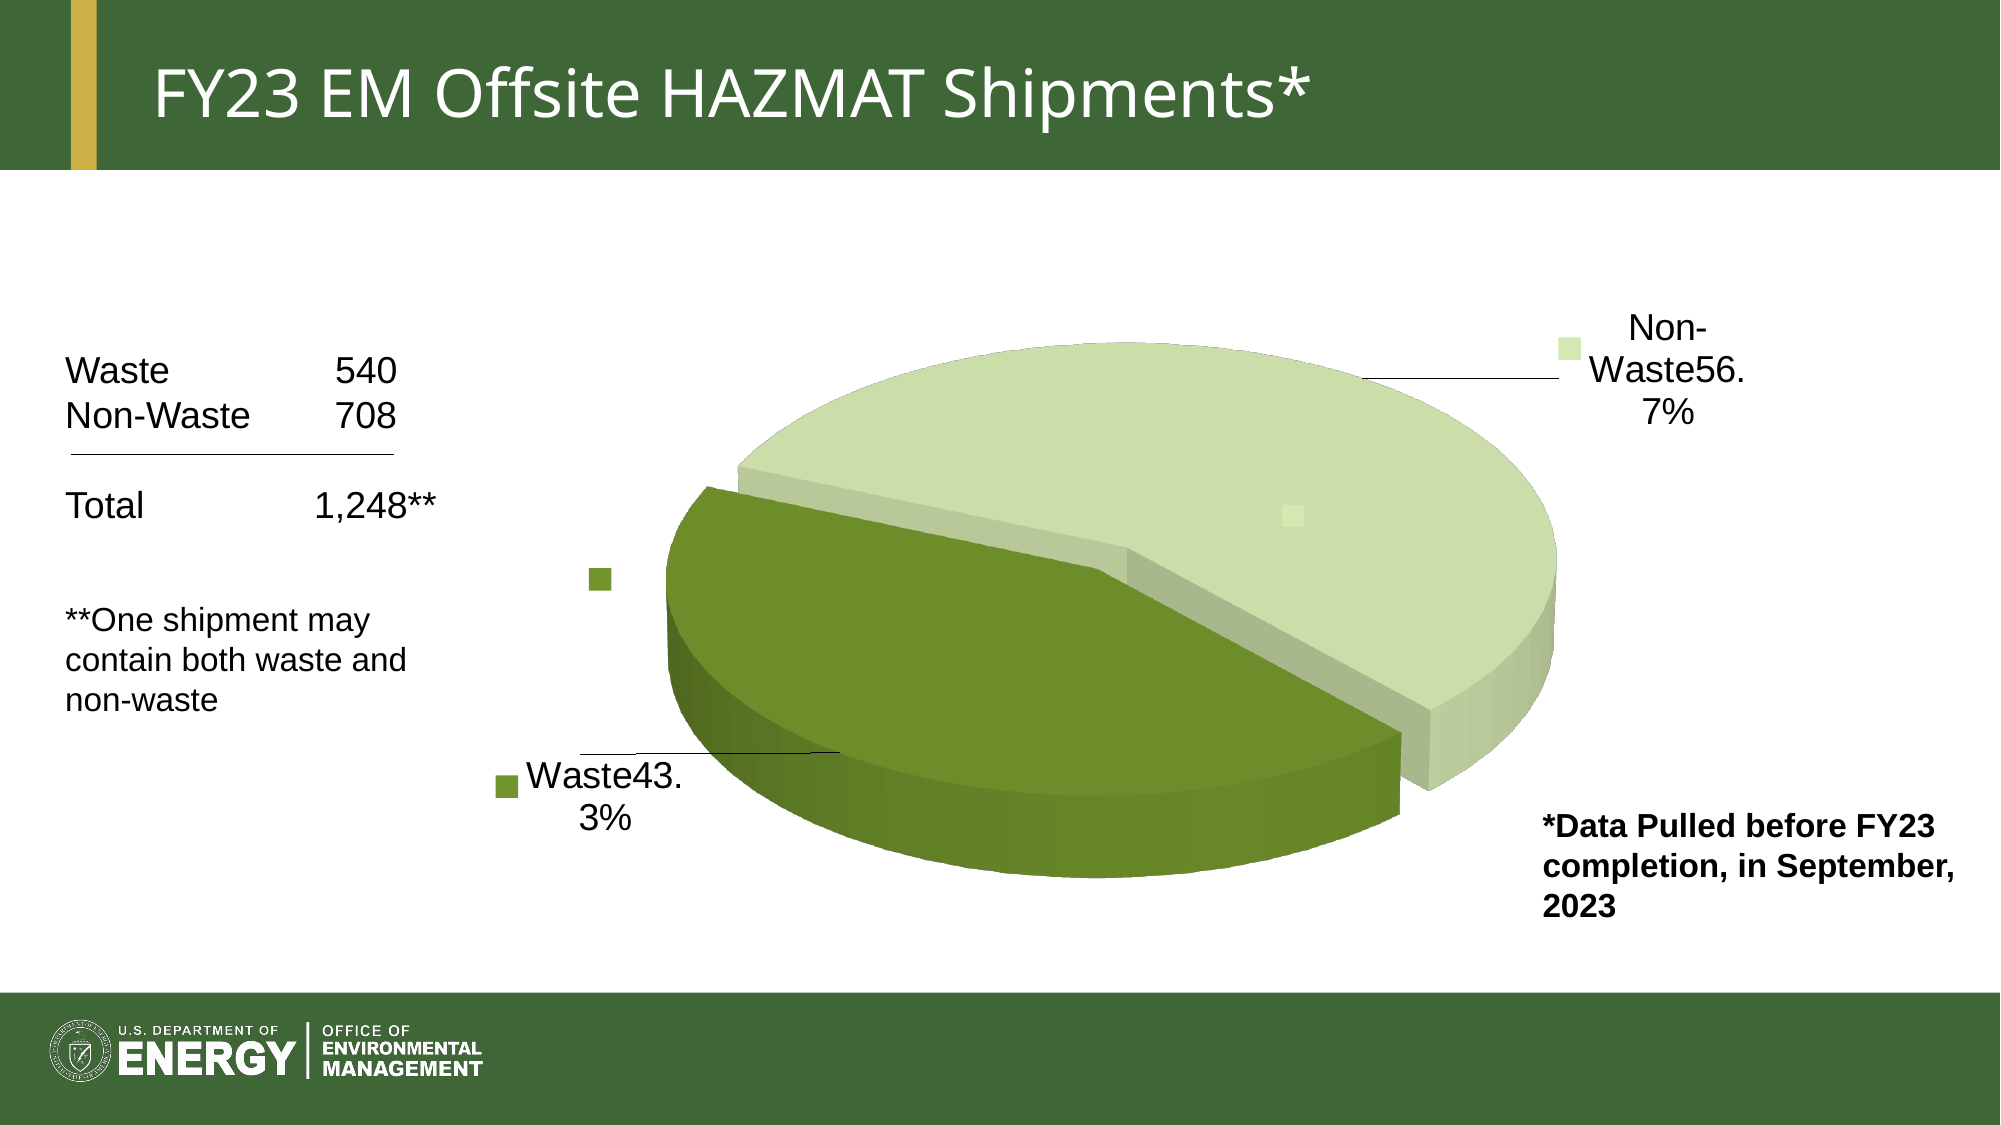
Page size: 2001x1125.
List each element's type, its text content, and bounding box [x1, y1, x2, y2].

text_box **One shipment may contain both waste and non-waste [50, 590, 445, 726]
text_box Waste 540 Non-Waste 708 Total 1,248** [50, 293, 475, 534]
title FY23 EM Offsite HAZMAT Shipments* [137, 21, 1863, 170]
picture [45, 1018, 488, 1083]
text_box *Data Pulled before FY23 completion, in September, 2023 [1789, 796, 1973, 977]
chart [495, 169, 1789, 1009]
